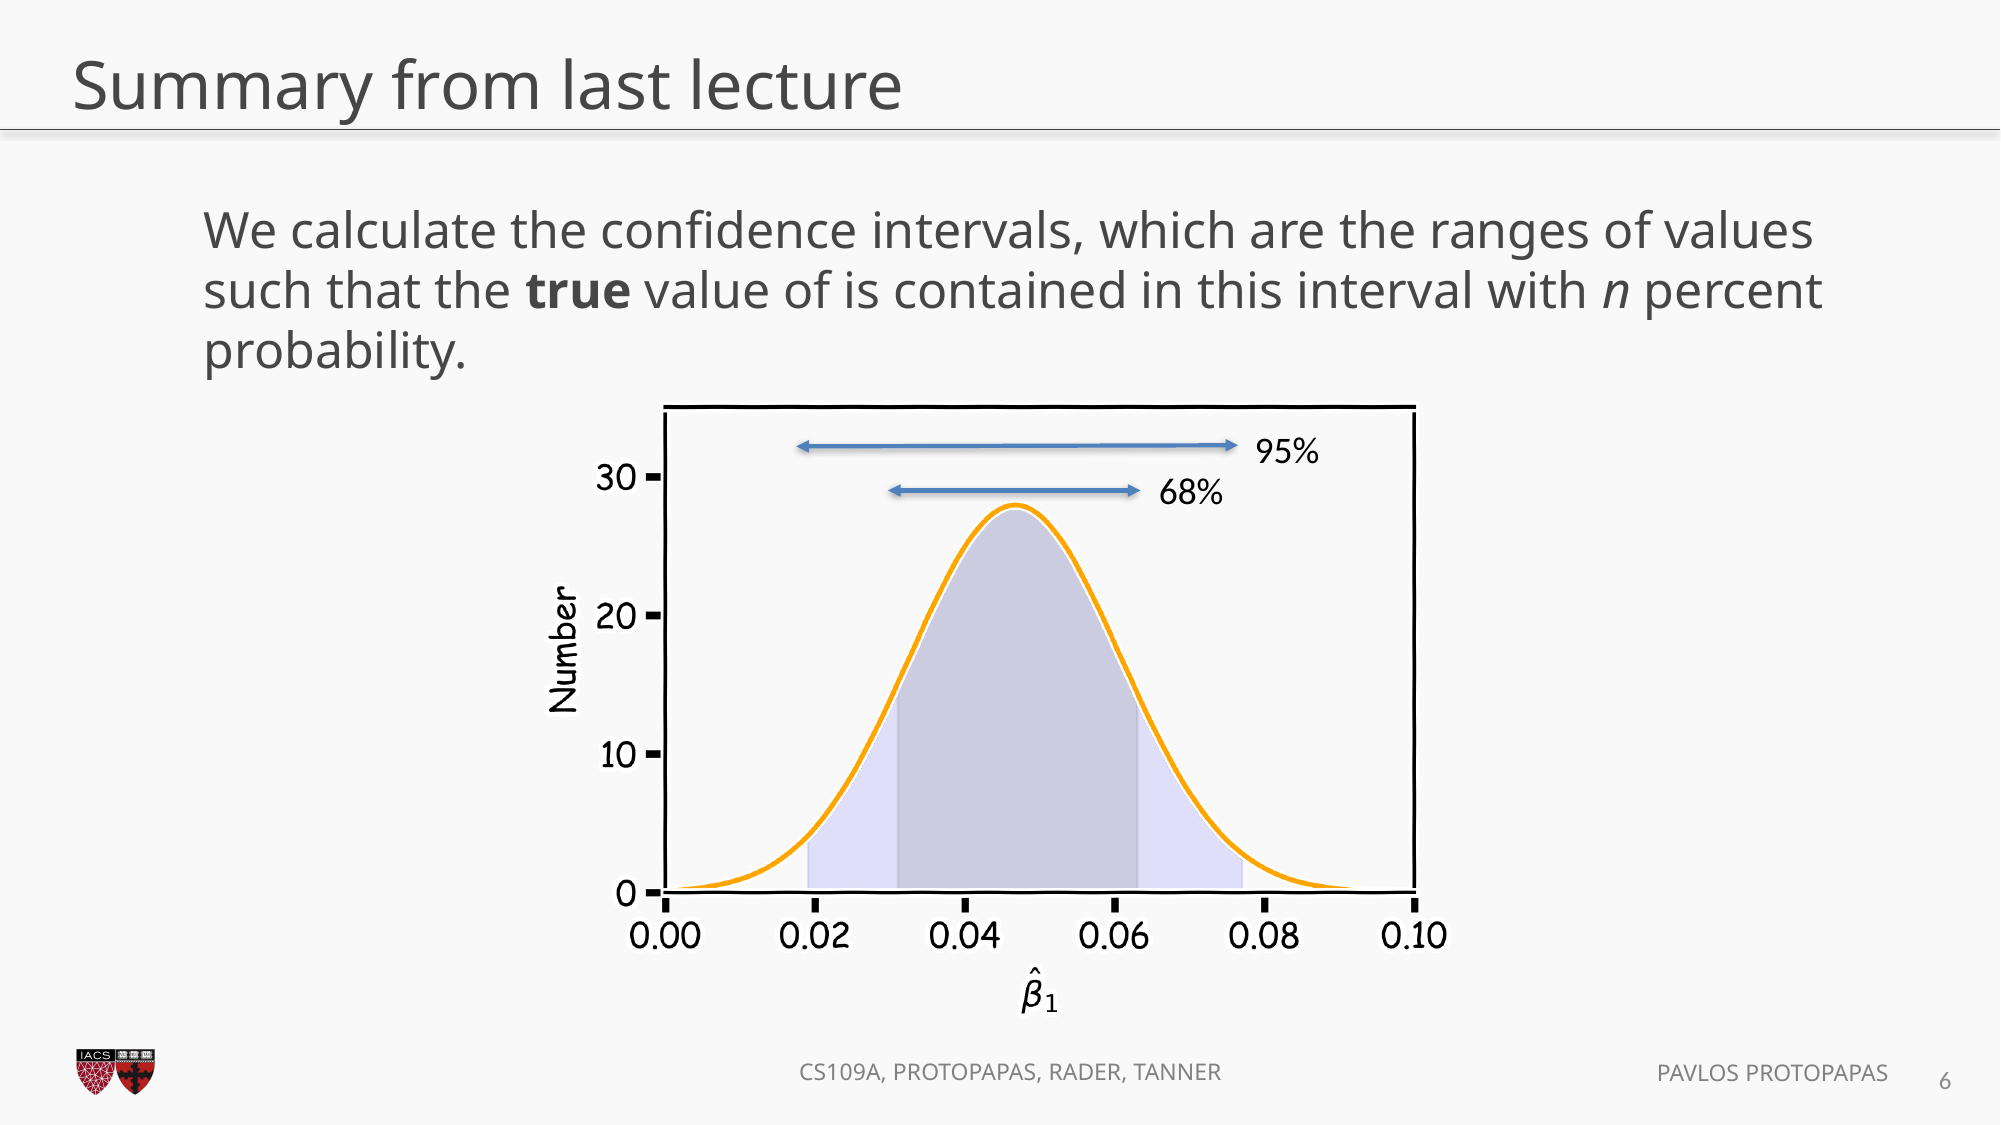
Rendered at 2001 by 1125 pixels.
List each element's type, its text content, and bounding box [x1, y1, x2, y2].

slide_number 6 [1500, 1050, 1967, 1110]
title Summary from last lecture [57, 35, 1943, 162]
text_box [451, 321, 1521, 1035]
picture [75, 1049, 155, 1095]
